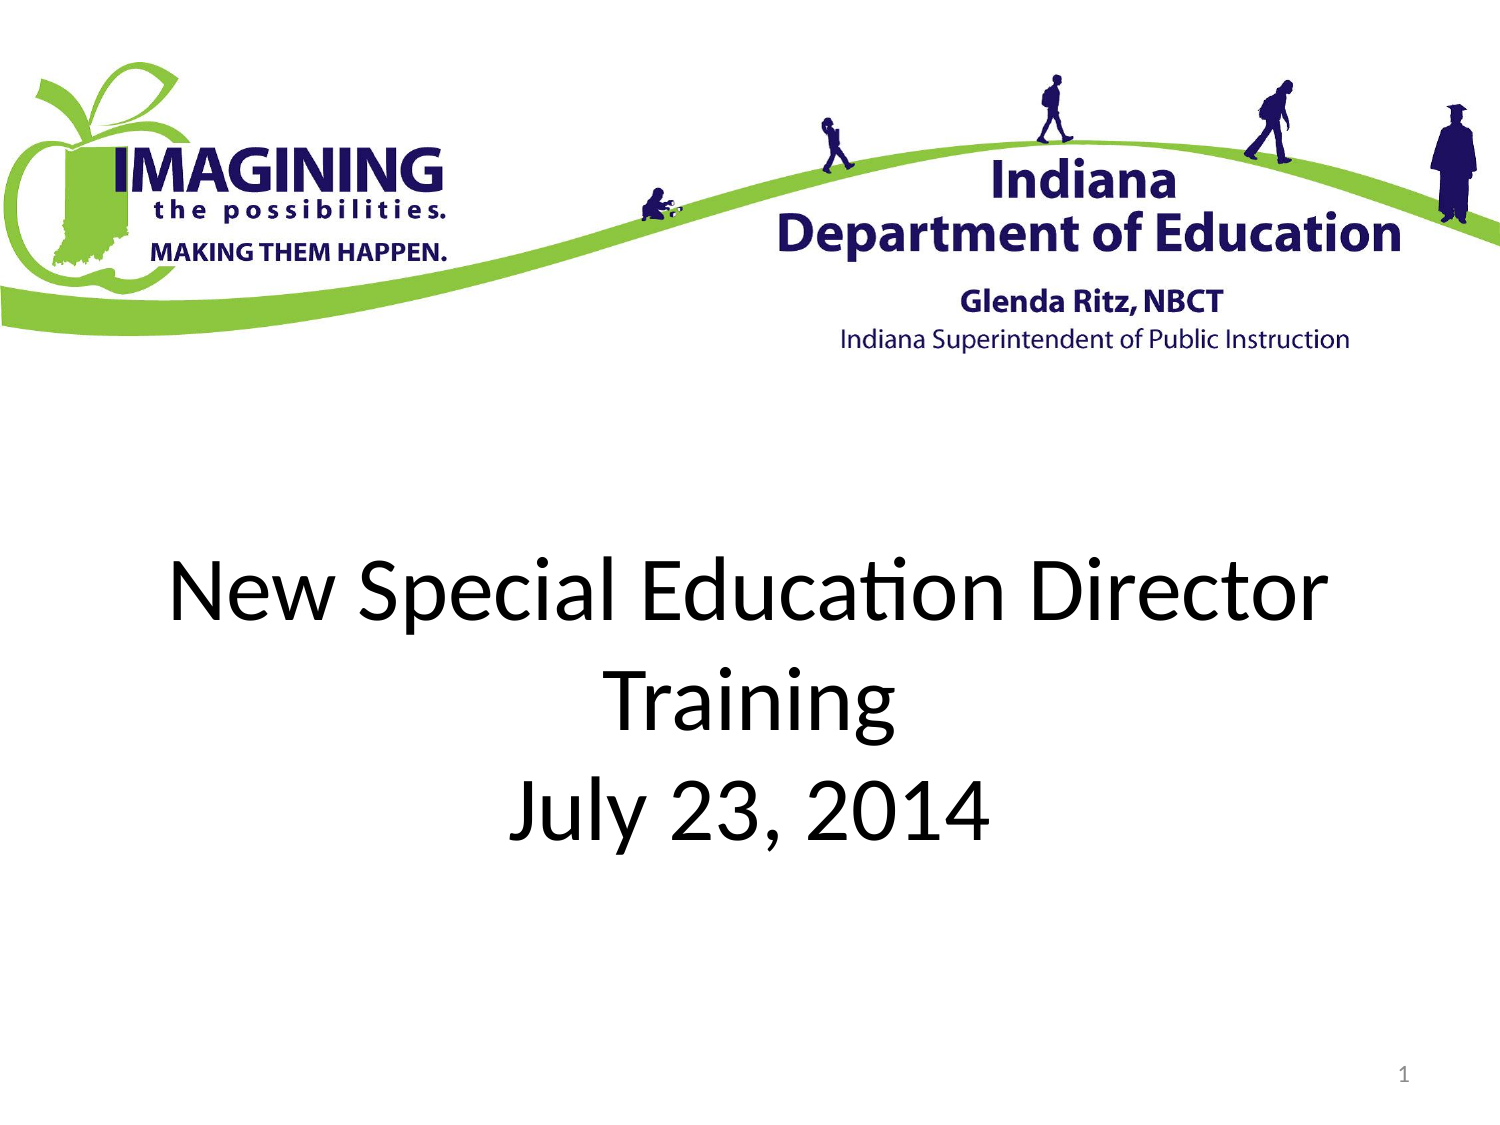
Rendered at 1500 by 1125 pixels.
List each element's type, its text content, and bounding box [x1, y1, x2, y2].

title New Special Education Director Training July 23, 2014 [112, 450, 1388, 938]
picture [0, 62, 1500, 354]
slide_number 1 [1074, 1042, 1425, 1103]
